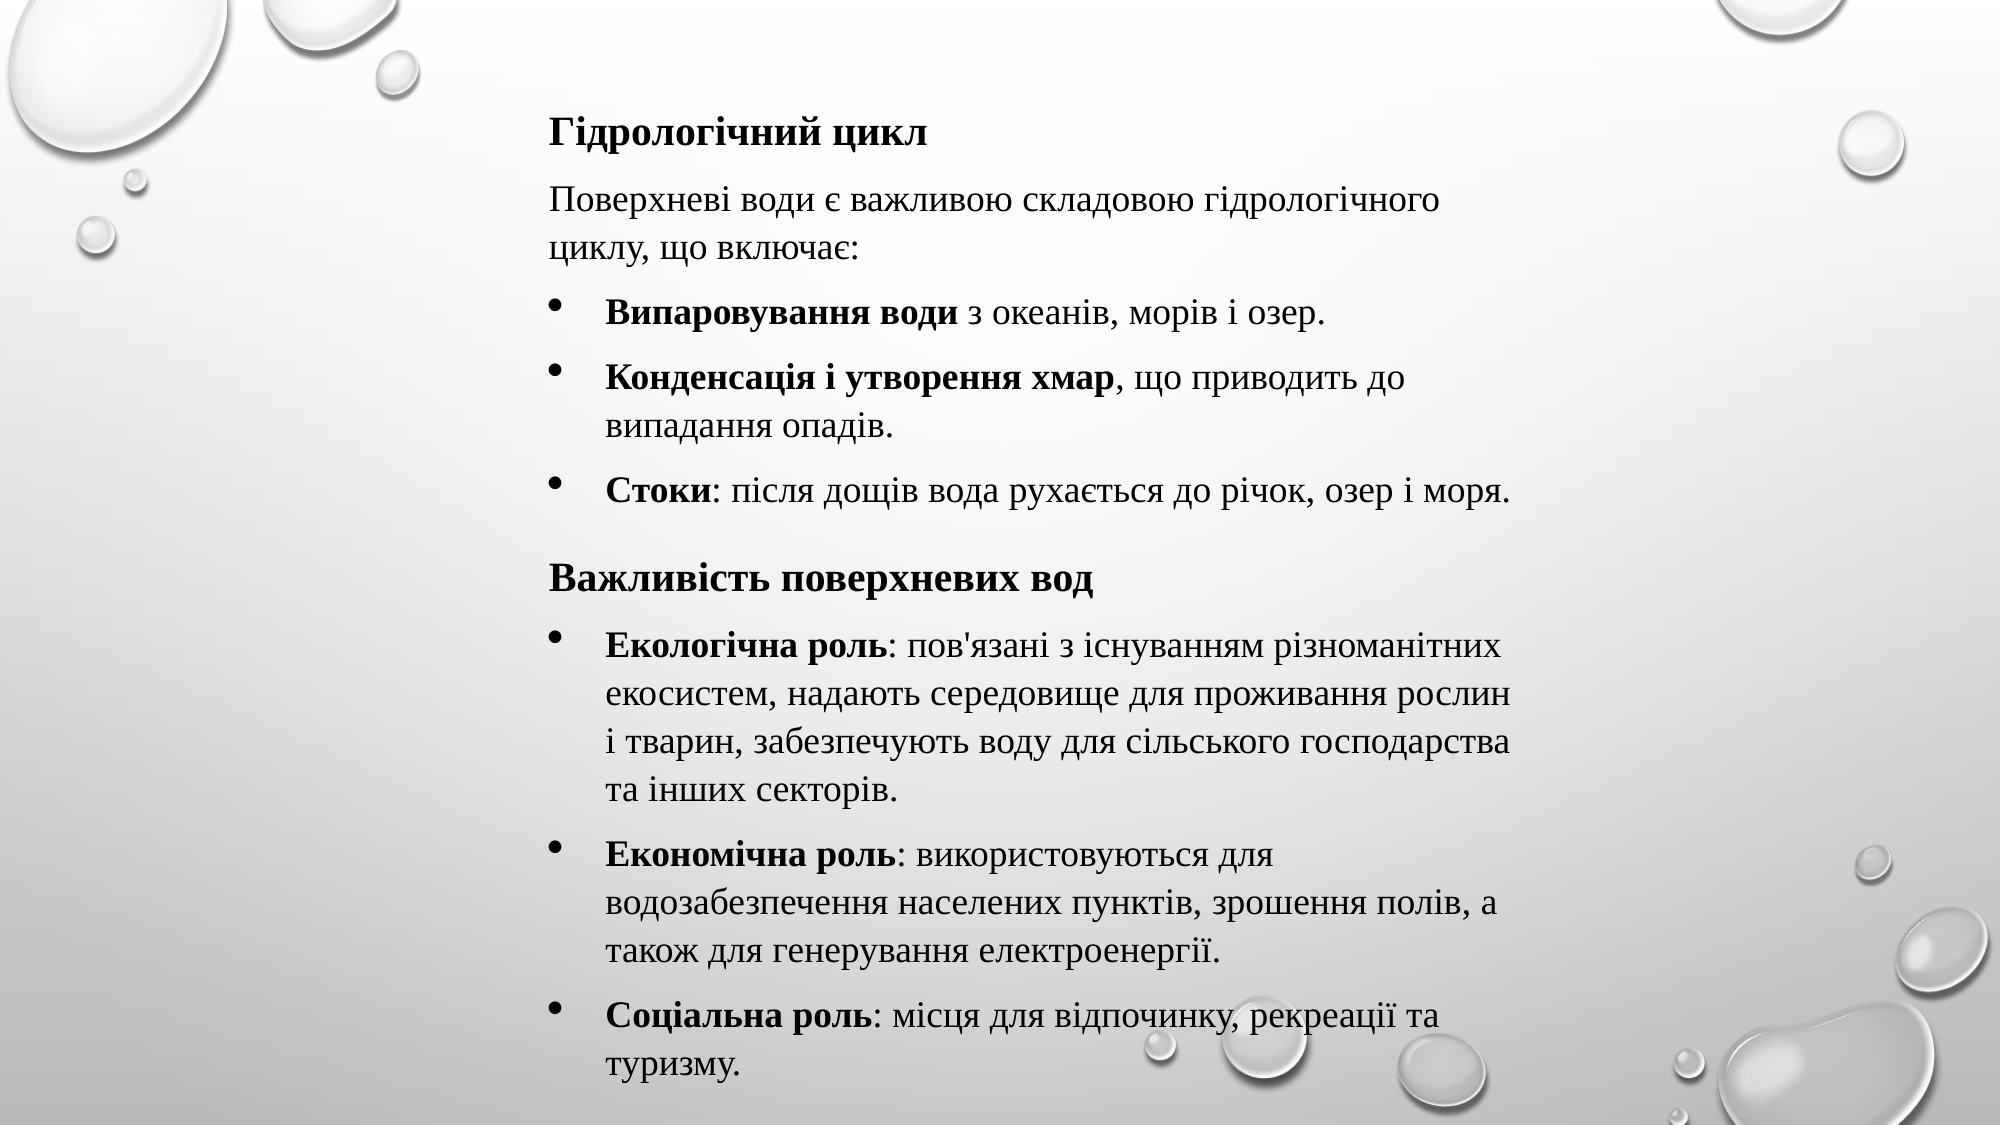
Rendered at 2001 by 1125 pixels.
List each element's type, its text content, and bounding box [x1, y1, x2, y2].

text_box Гідрологічний цикл Поверхневі води є важливою складовою гідрологічного циклу, що включає: Випаровування води з океанів, морів і озер. Конденсація і утворення хмар, що приводить до випадання опадів. Стоки: після дощів вода рухається до річок, озер і моря. [534, 93, 1535, 517]
picture [0, 0, 2000, 1125]
text_box Важливість поверхневих вод Екологічна роль: пов'язані з існуванням різноманітних екосистем, надають середовище для проживання рослин і тварин, забезпечують воду для сільського господарства та інших секторів. Економічна роль: використовуються для водозабезпечення населених пунктів, зрошення полів, а також для генерування електроенергії. Соціальна роль: місця для відпочинку, рекреації та туризму. [534, 538, 1535, 1091]
